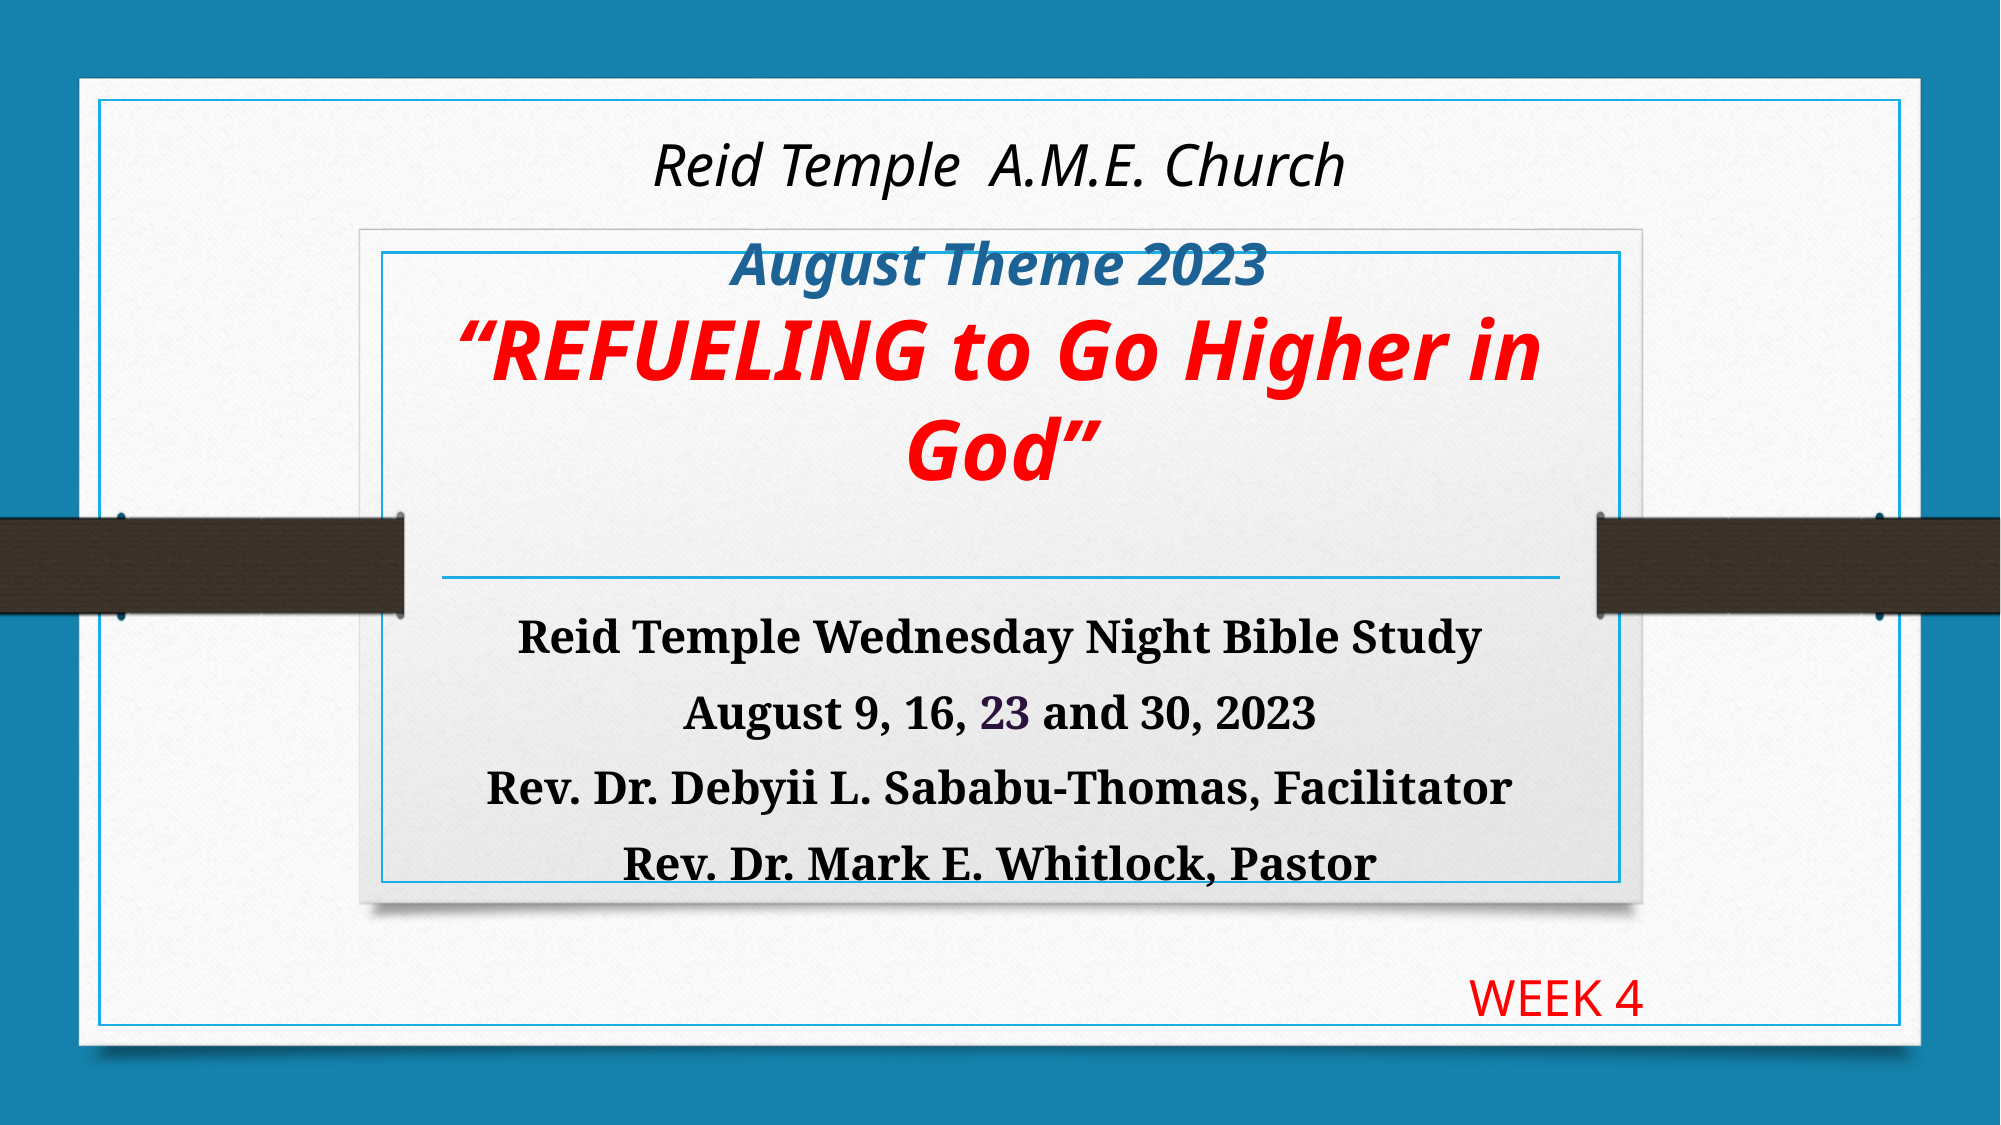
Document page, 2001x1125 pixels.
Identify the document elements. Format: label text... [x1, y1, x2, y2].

subtitle Reid Temple Wednesday Night Bible Study August 9, 16, 23 and 30, 2023 Rev. Dr. Debyii L. Sababu-Thomas, Facilitator Rev. Dr. Mark E. Whitlock, Pastor [439, 600, 1561, 899]
text_box Reid Temple A.M.E. Church [637, 120, 1363, 345]
title August Theme 2023 “REFUELING to Go Higher in God” [353, 256, 1647, 505]
text_box WEEK 4 [1454, 959, 1660, 1034]
picture [0, 0, 2001, 1125]
